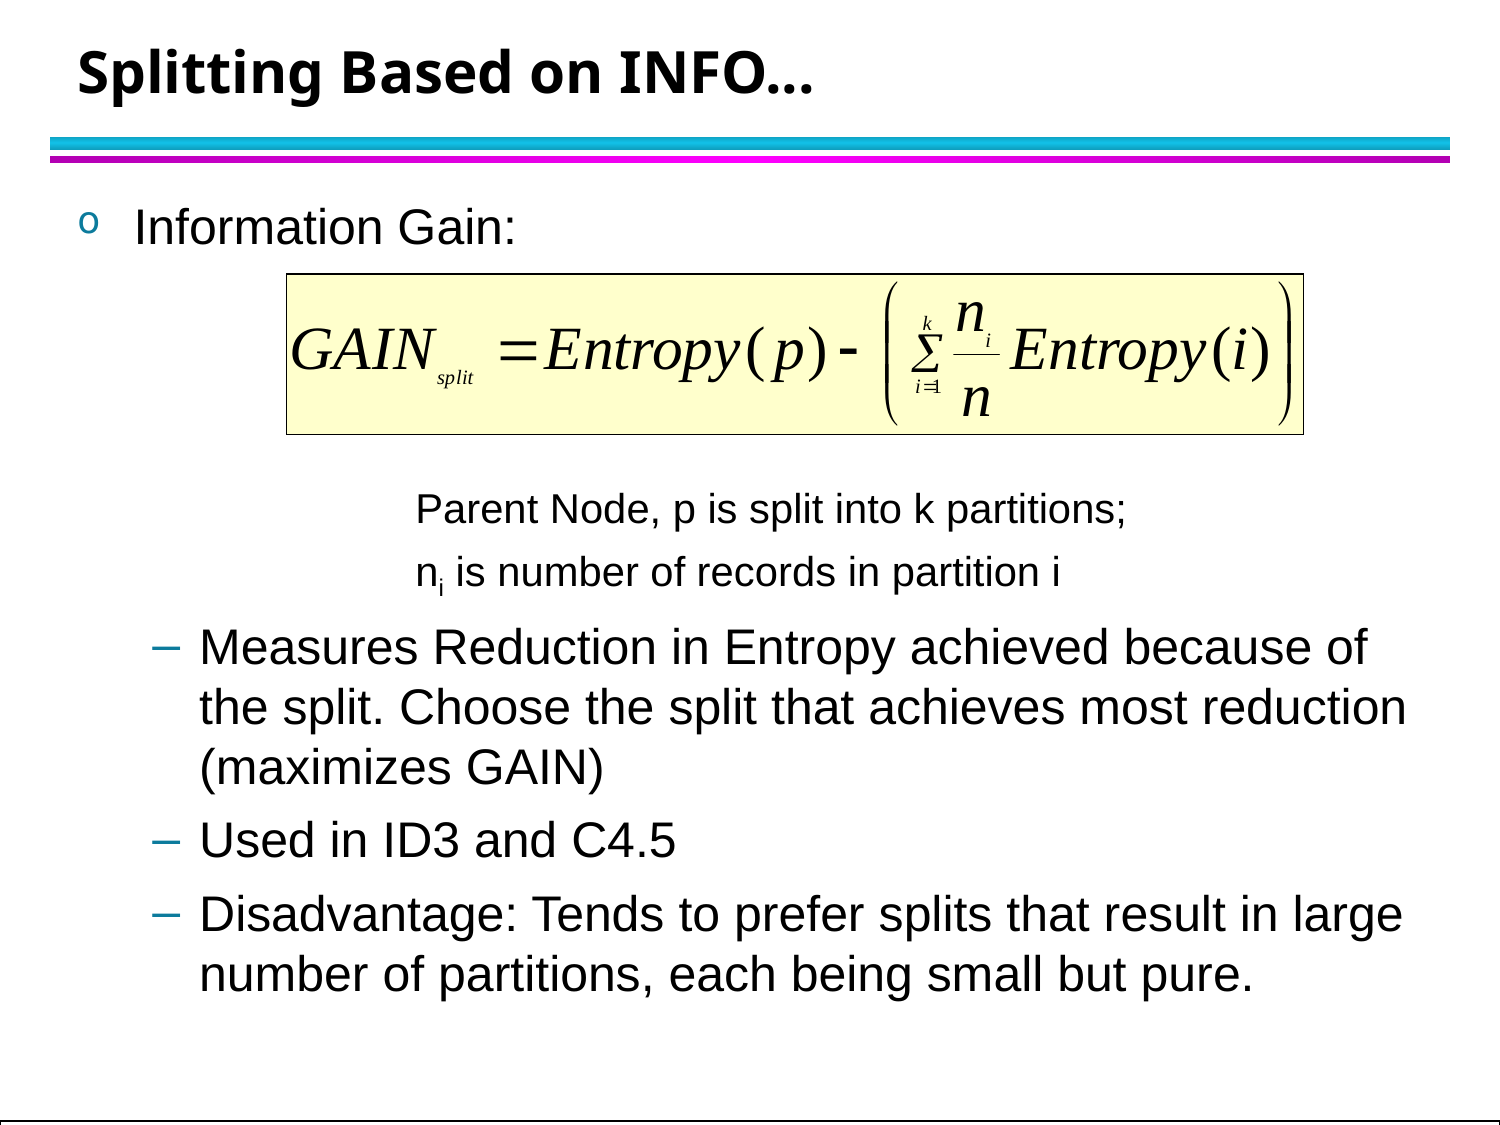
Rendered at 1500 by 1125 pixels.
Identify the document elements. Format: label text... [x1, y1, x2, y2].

title Splitting Based on INFO... [62, 24, 1421, 113]
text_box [287, 274, 1304, 434]
list Information Gain: Parent Node, p is split into k partitions; ni is number of records in partition i Measures Reduction in Entropy achieved because of the split. Choose the split that achieves most reduction (maximizes GAIN) Used in ID3 and C4.5 Disadvantage: Tends to prefer splits that result in large number of partitions, each being small but pure. [62, 187, 1438, 1000]
